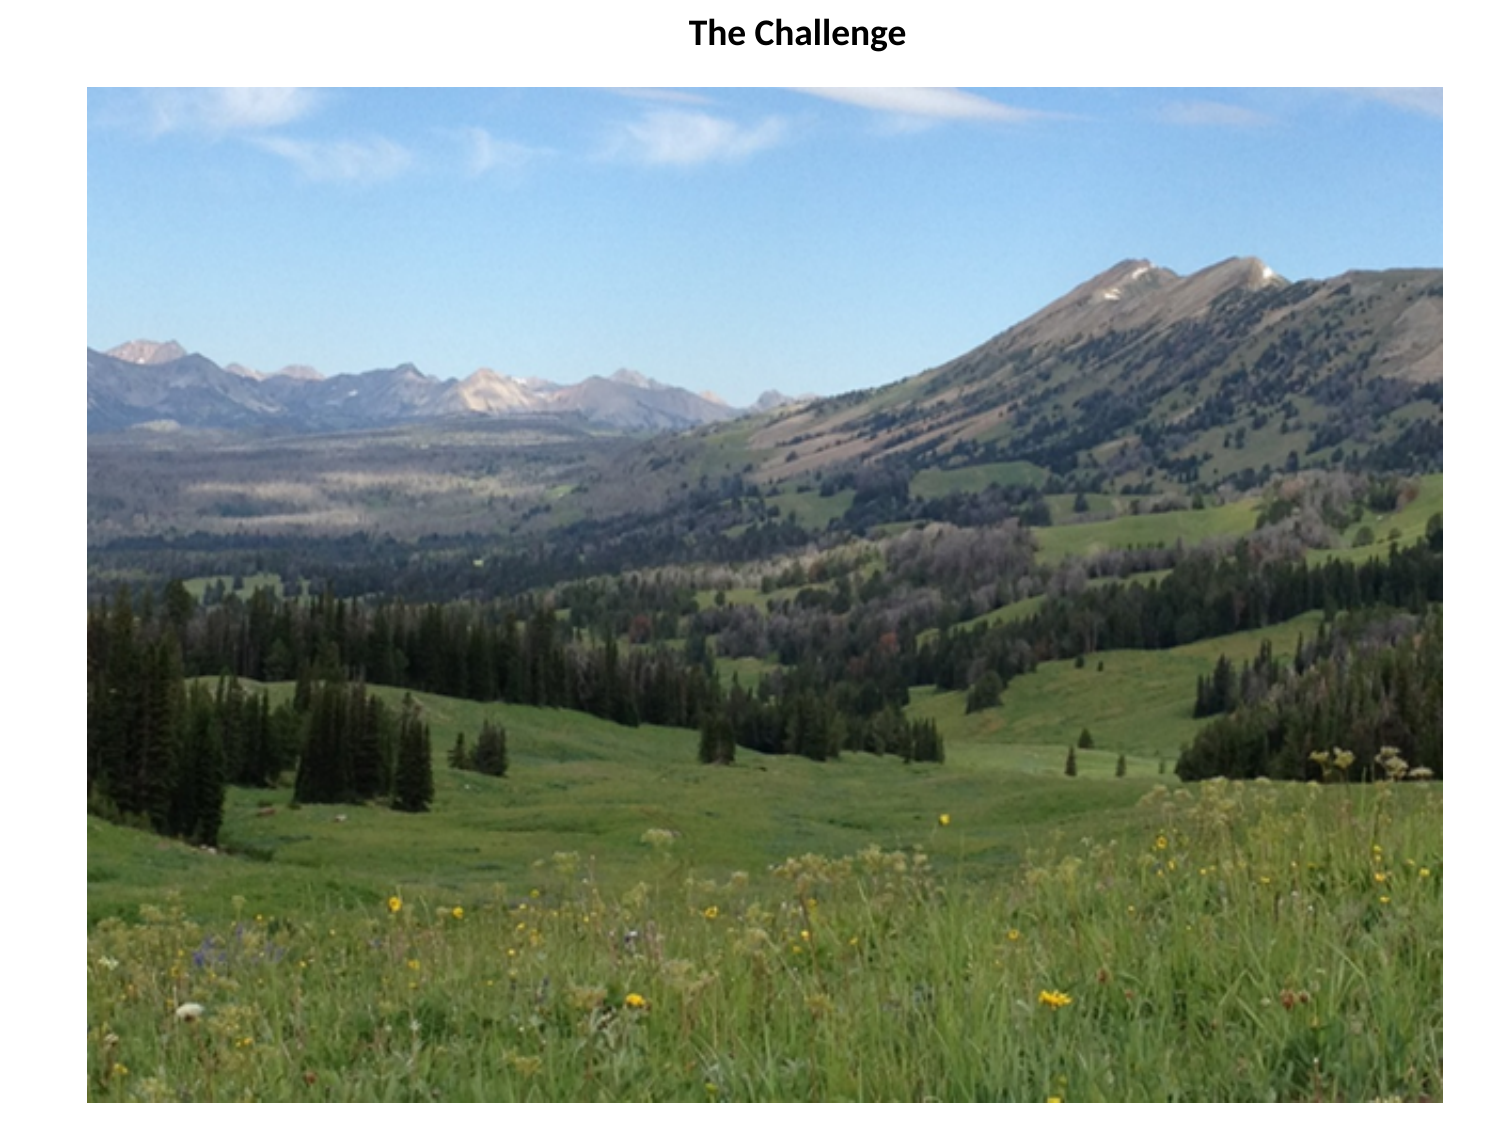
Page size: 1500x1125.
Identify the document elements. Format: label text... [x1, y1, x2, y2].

text_box The Challenge [587, 0, 1009, 61]
picture [87, 87, 1443, 1104]
